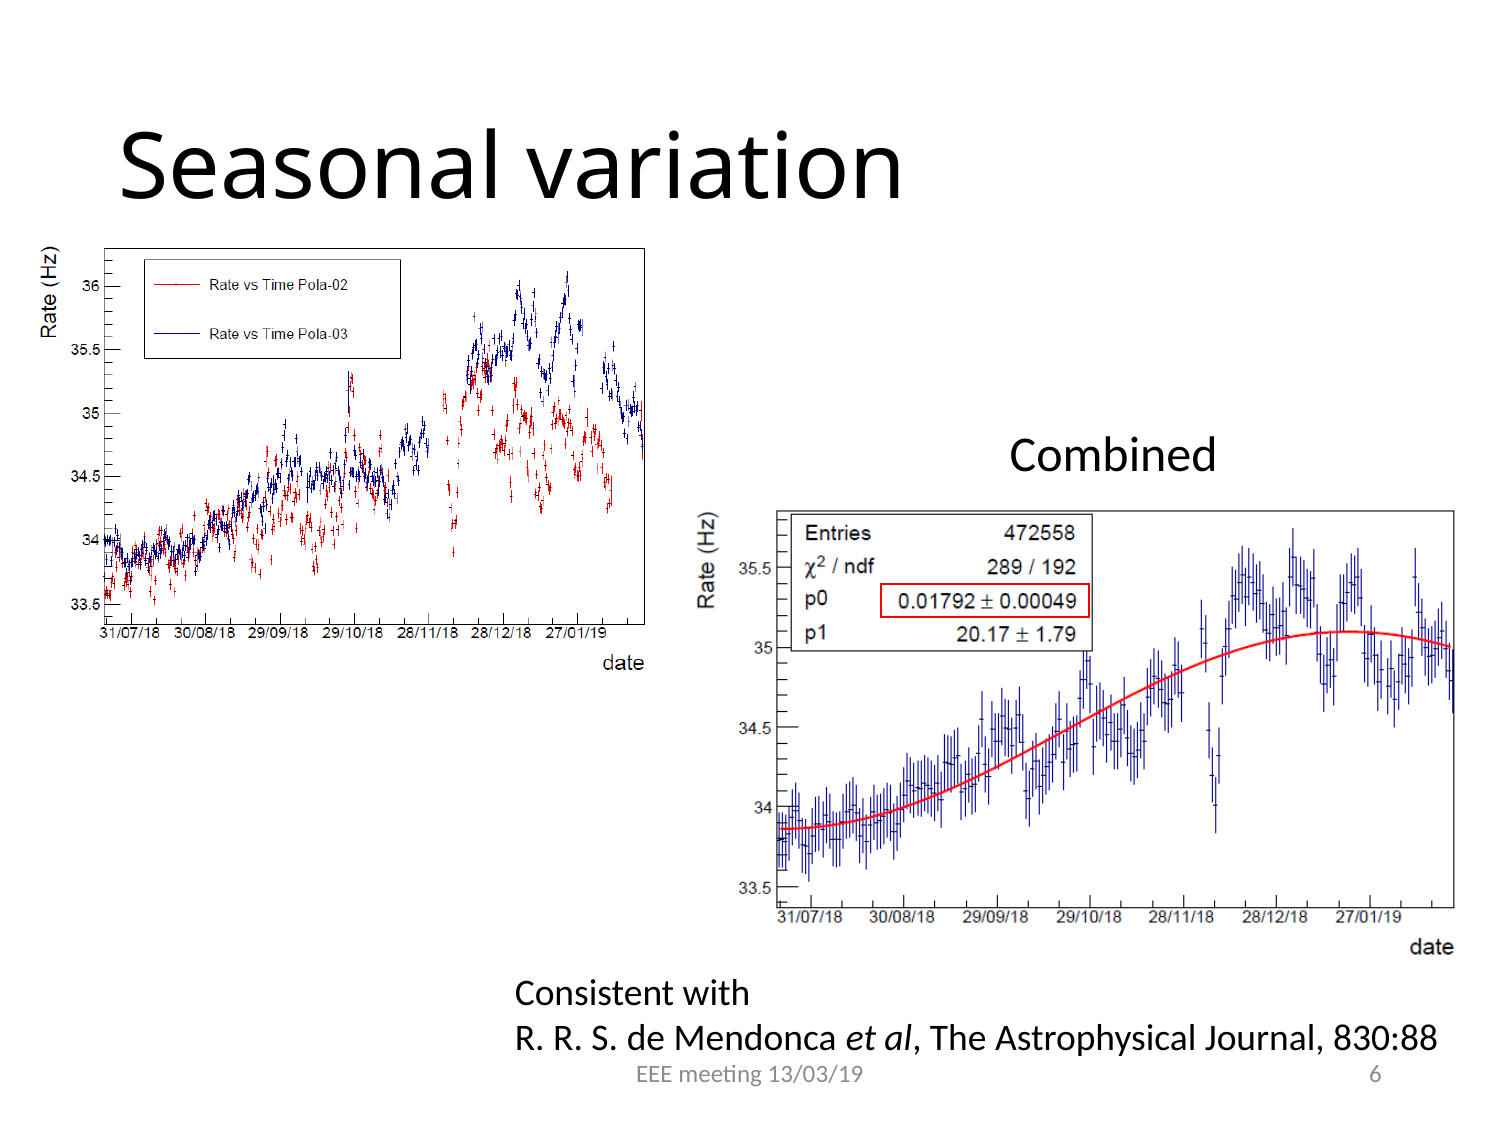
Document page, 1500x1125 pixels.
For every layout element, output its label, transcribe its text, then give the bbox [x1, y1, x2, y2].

text_box Combined [994, 413, 1233, 484]
text_box Consistent with R. R. S. de Mendonca et al, The Astrophysical Journal, 830:88 [500, 960, 1500, 1066]
footer EEE meeting 13/03/19 [496, 1042, 1004, 1103]
picture [686, 484, 1482, 970]
picture [28, 221, 659, 683]
title Seasonal variation [103, 59, 1397, 278]
slide_number 6 [1059, 1042, 1397, 1103]
